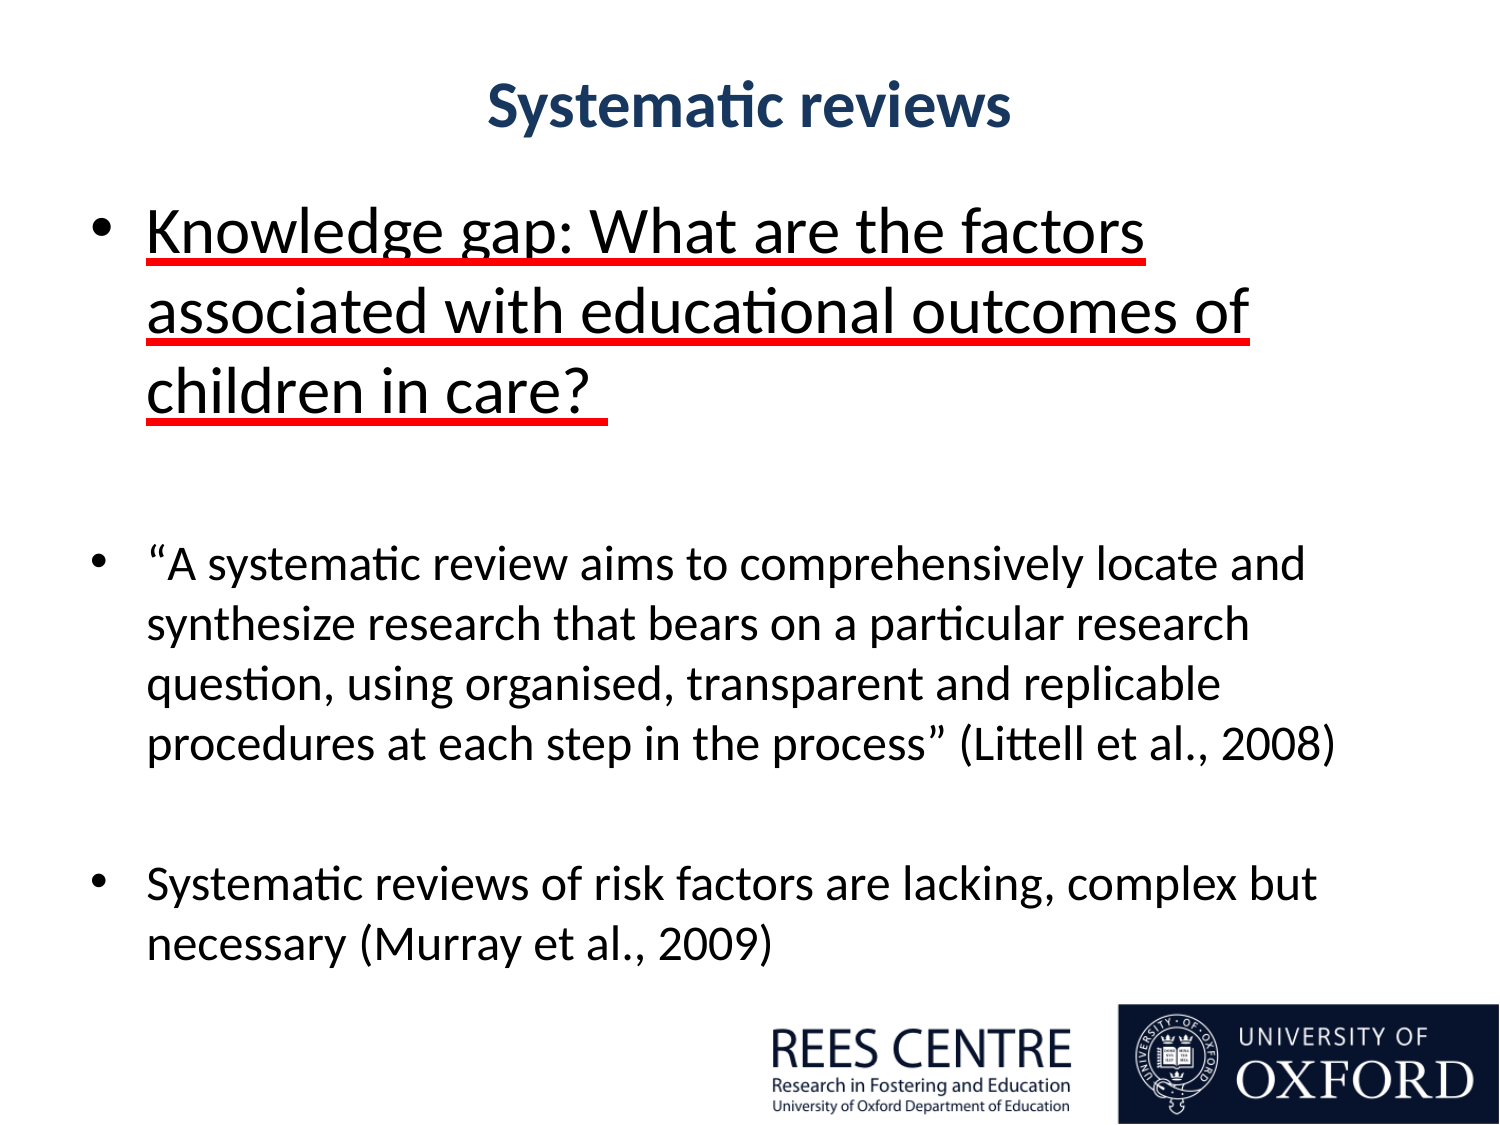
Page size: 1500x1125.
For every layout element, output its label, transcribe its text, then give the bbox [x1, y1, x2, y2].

list Knowledge gap: What are the factors associated with educational outcomes of children in care? “A systematic review aims to comprehensively locate and synthesize research that bears on a particular research question, using organised, transparent and replicable procedures at each step in the process” (Littell et al., 2008) Systematic reviews of risk factors are lacking, complex but necessary (Murray et al., 2009) [75, 179, 1425, 1125]
picture [1425, 1004, 1500, 1124]
title Systematic reviews [75, 45, 1425, 157]
